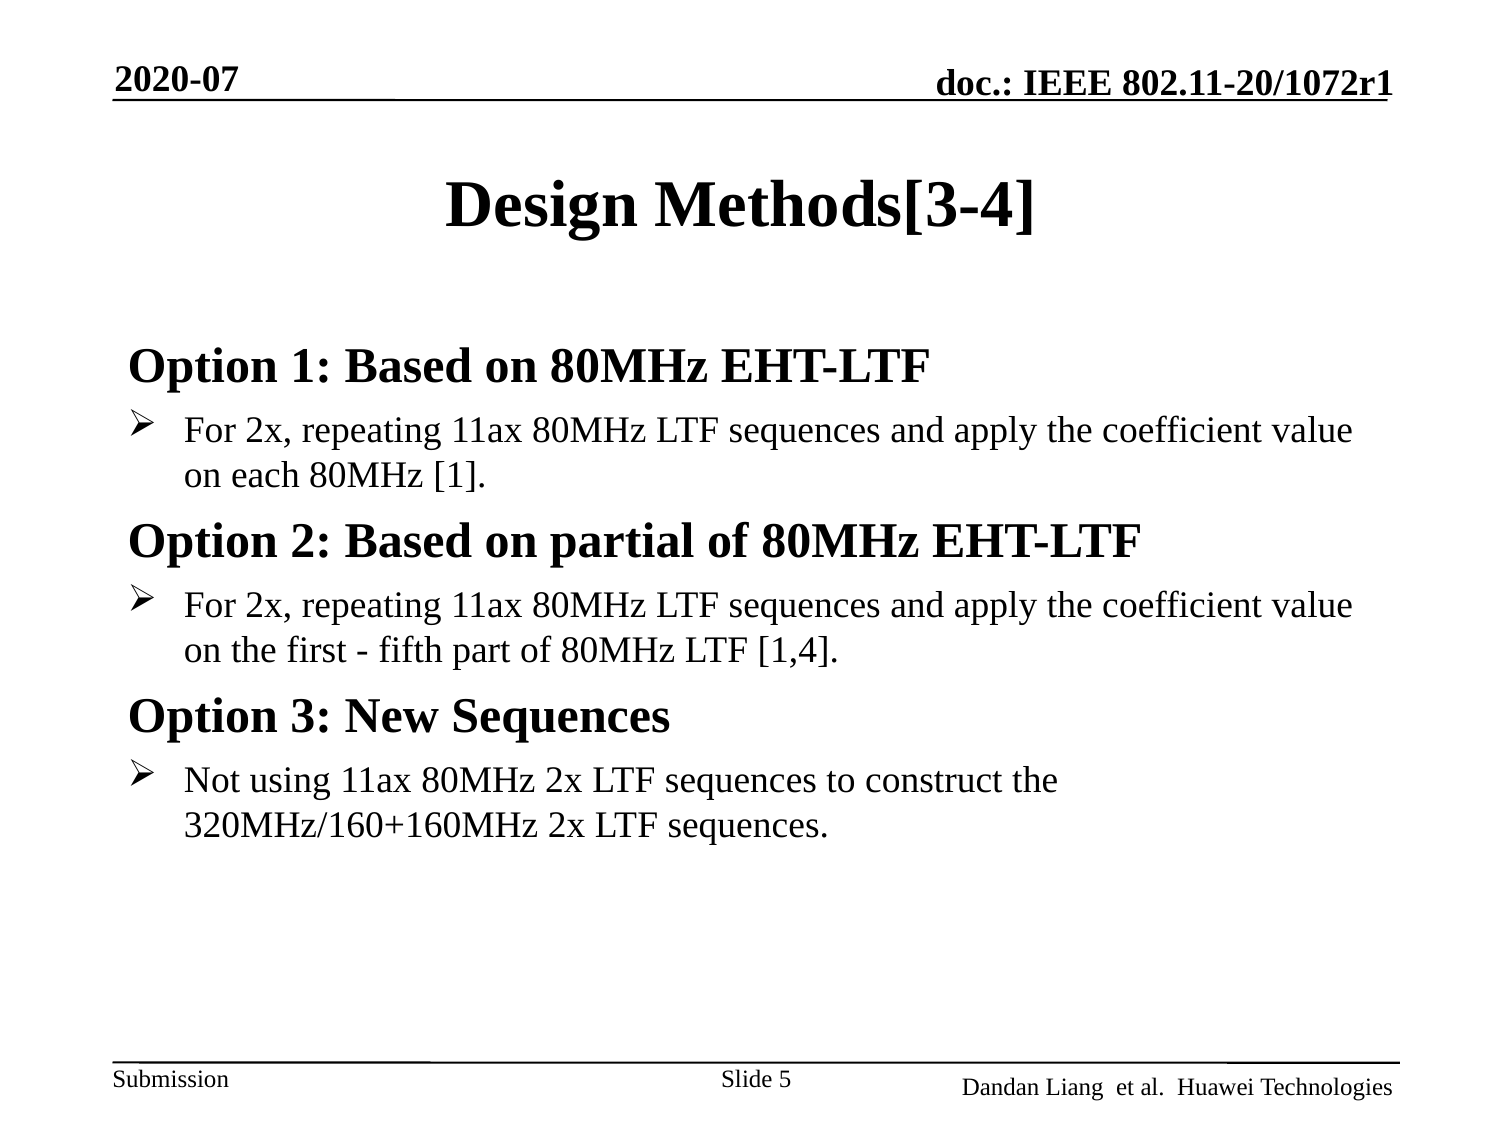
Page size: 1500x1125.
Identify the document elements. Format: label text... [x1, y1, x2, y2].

slide_number 2020-07 [114, 54, 423, 100]
list Option 1: Based on 80MHz EHT-LTF For 2x, repeating 11ax 80MHz LTF sequences and apply the coefficient value on each 80MHz [1]. Option 2: Based on partial of 80MHz EHT-LTF For 2x, repeating 11ax 80MHz LTF sequences and apply the coefficient value on the first - fifth part of 80MHz LTF [1,4]. Option 3: New Sequences Not using 11ax 80MHz 2x LTF sequences to construct the 320MHz/160+160MHz 2x LTF sequences. [112, 324, 1388, 1000]
slide_number Slide 5 [712, 1061, 800, 1123]
title Design Methods[3-4] [112, 112, 1388, 288]
